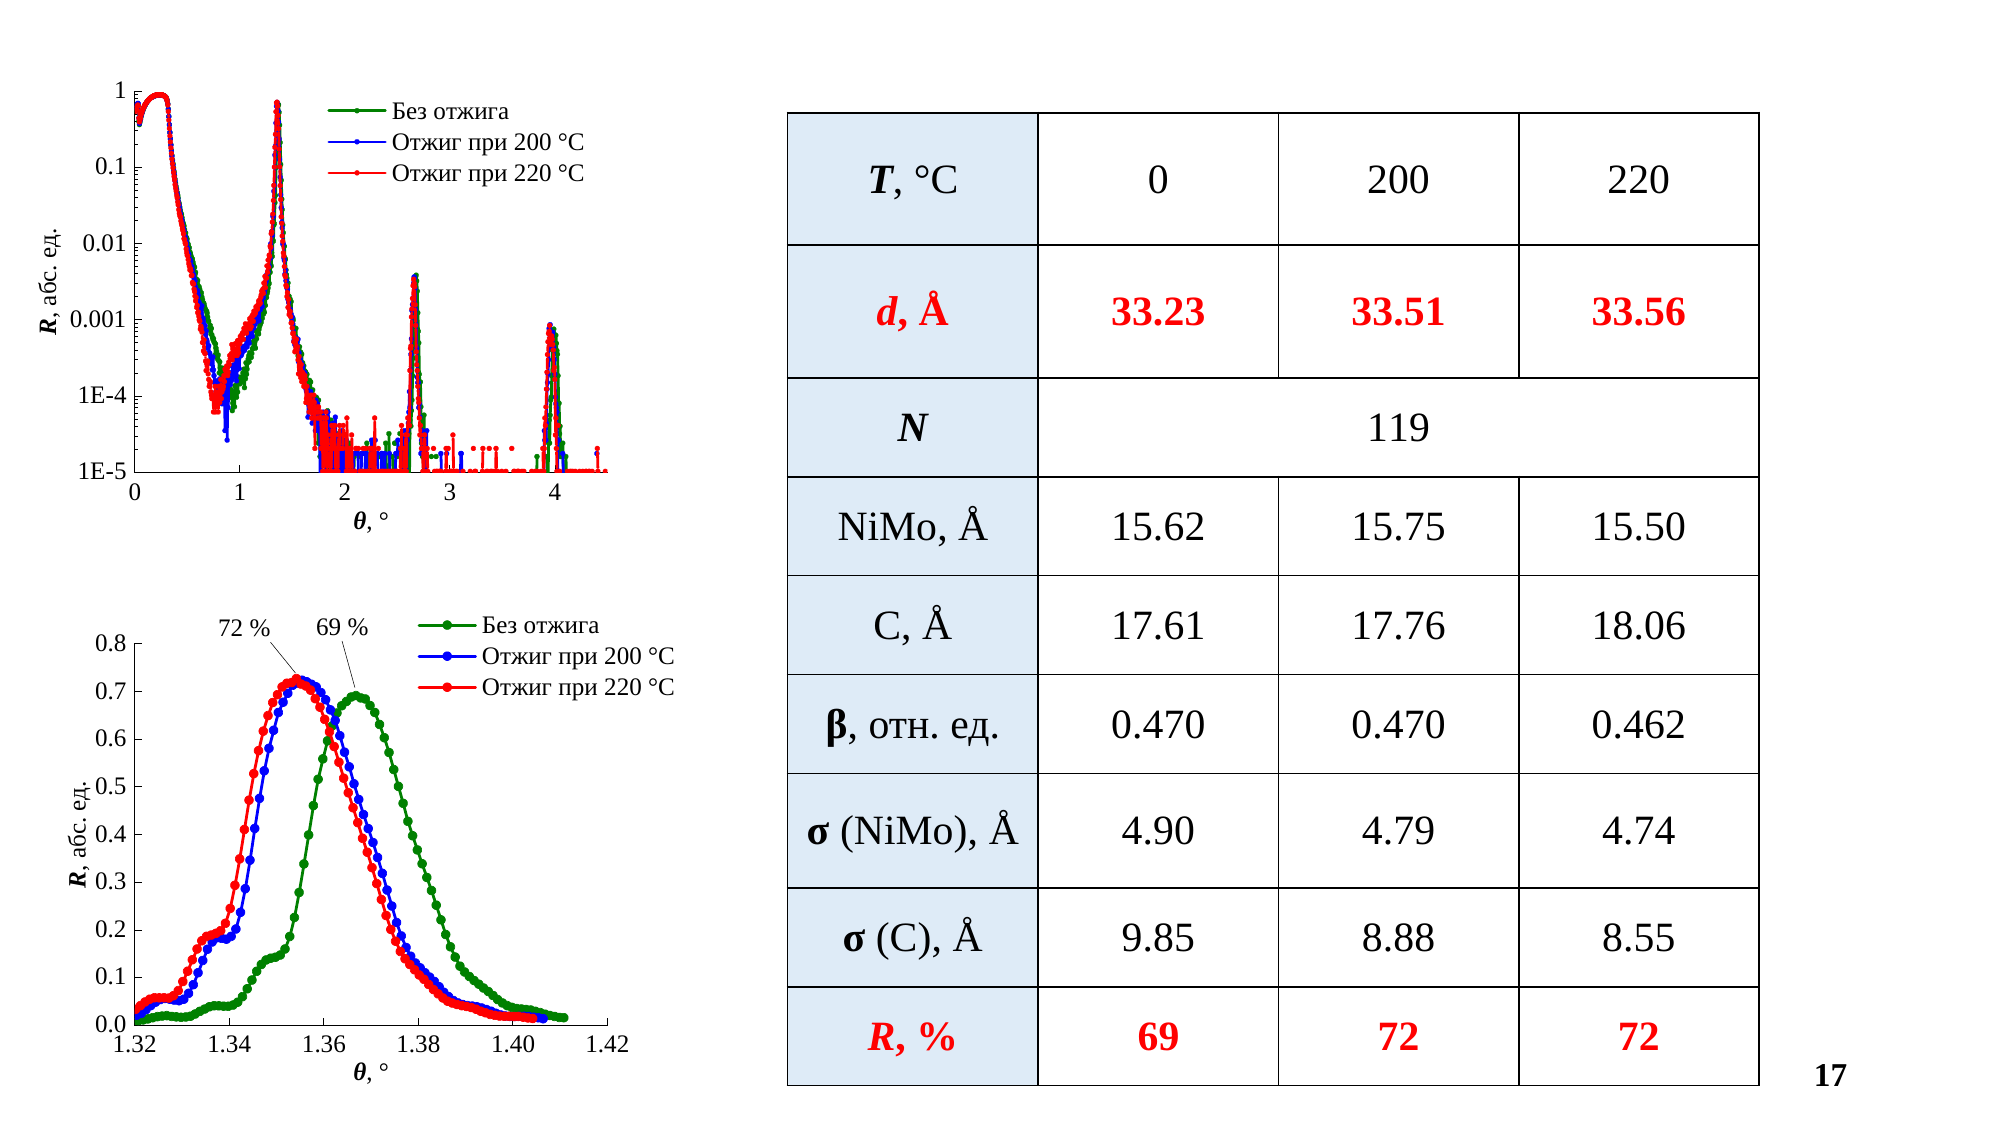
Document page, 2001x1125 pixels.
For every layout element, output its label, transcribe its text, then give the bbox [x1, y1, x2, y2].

table_cell C, Å [788, 576, 1037, 674]
table_cell 0.470 [1039, 675, 1278, 773]
table_cell 119 [1039, 379, 1758, 476]
table_cell 8.88 [1279, 889, 1518, 986]
table_cell 18.06 [1520, 576, 1758, 674]
table_header 200 [1279, 114, 1518, 244]
table_cell σ (NiMo), Å [788, 774, 1037, 887]
table_cell 9.85 [1039, 889, 1278, 986]
table_cell 15.50 [1520, 478, 1758, 575]
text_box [10, 29, 706, 561]
table_cell 4.90 [1039, 774, 1278, 887]
table_cell R, % [788, 988, 1037, 1085]
table_cell 17.76 [1279, 576, 1518, 674]
table_cell 33.56 [1520, 246, 1758, 377]
table_cell β, отн. ед. [788, 675, 1037, 773]
table_cell σ (С), Å [788, 889, 1037, 986]
table_cell NiMo, Å [788, 478, 1037, 575]
table_cell 69 [1039, 988, 1278, 1085]
table_cell 33.23 [1039, 246, 1278, 377]
table_cell 4.79 [1279, 774, 1518, 887]
table_header 220 [1520, 114, 1758, 244]
table_cell 33.51 [1279, 246, 1518, 377]
table_cell 72 [1279, 988, 1518, 1085]
table_cell N [788, 379, 1037, 476]
slide_number 17 [1412, 1042, 1863, 1103]
table_cell 15.62 [1039, 478, 1278, 575]
table_cell d, Å [788, 246, 1037, 377]
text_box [10, 582, 706, 1114]
table_cell 0.470 [1279, 675, 1518, 773]
table_cell 15.75 [1279, 478, 1518, 575]
table_cell 0.462 [1520, 675, 1758, 773]
table_cell 4.74 [1520, 774, 1758, 887]
table_header 0 [1039, 114, 1278, 244]
table_cell 8.55 [1520, 889, 1758, 986]
table_cell 17.61 [1039, 576, 1278, 674]
table_cell 72 [1520, 988, 1758, 1042]
table_header T, °C [788, 114, 1037, 244]
